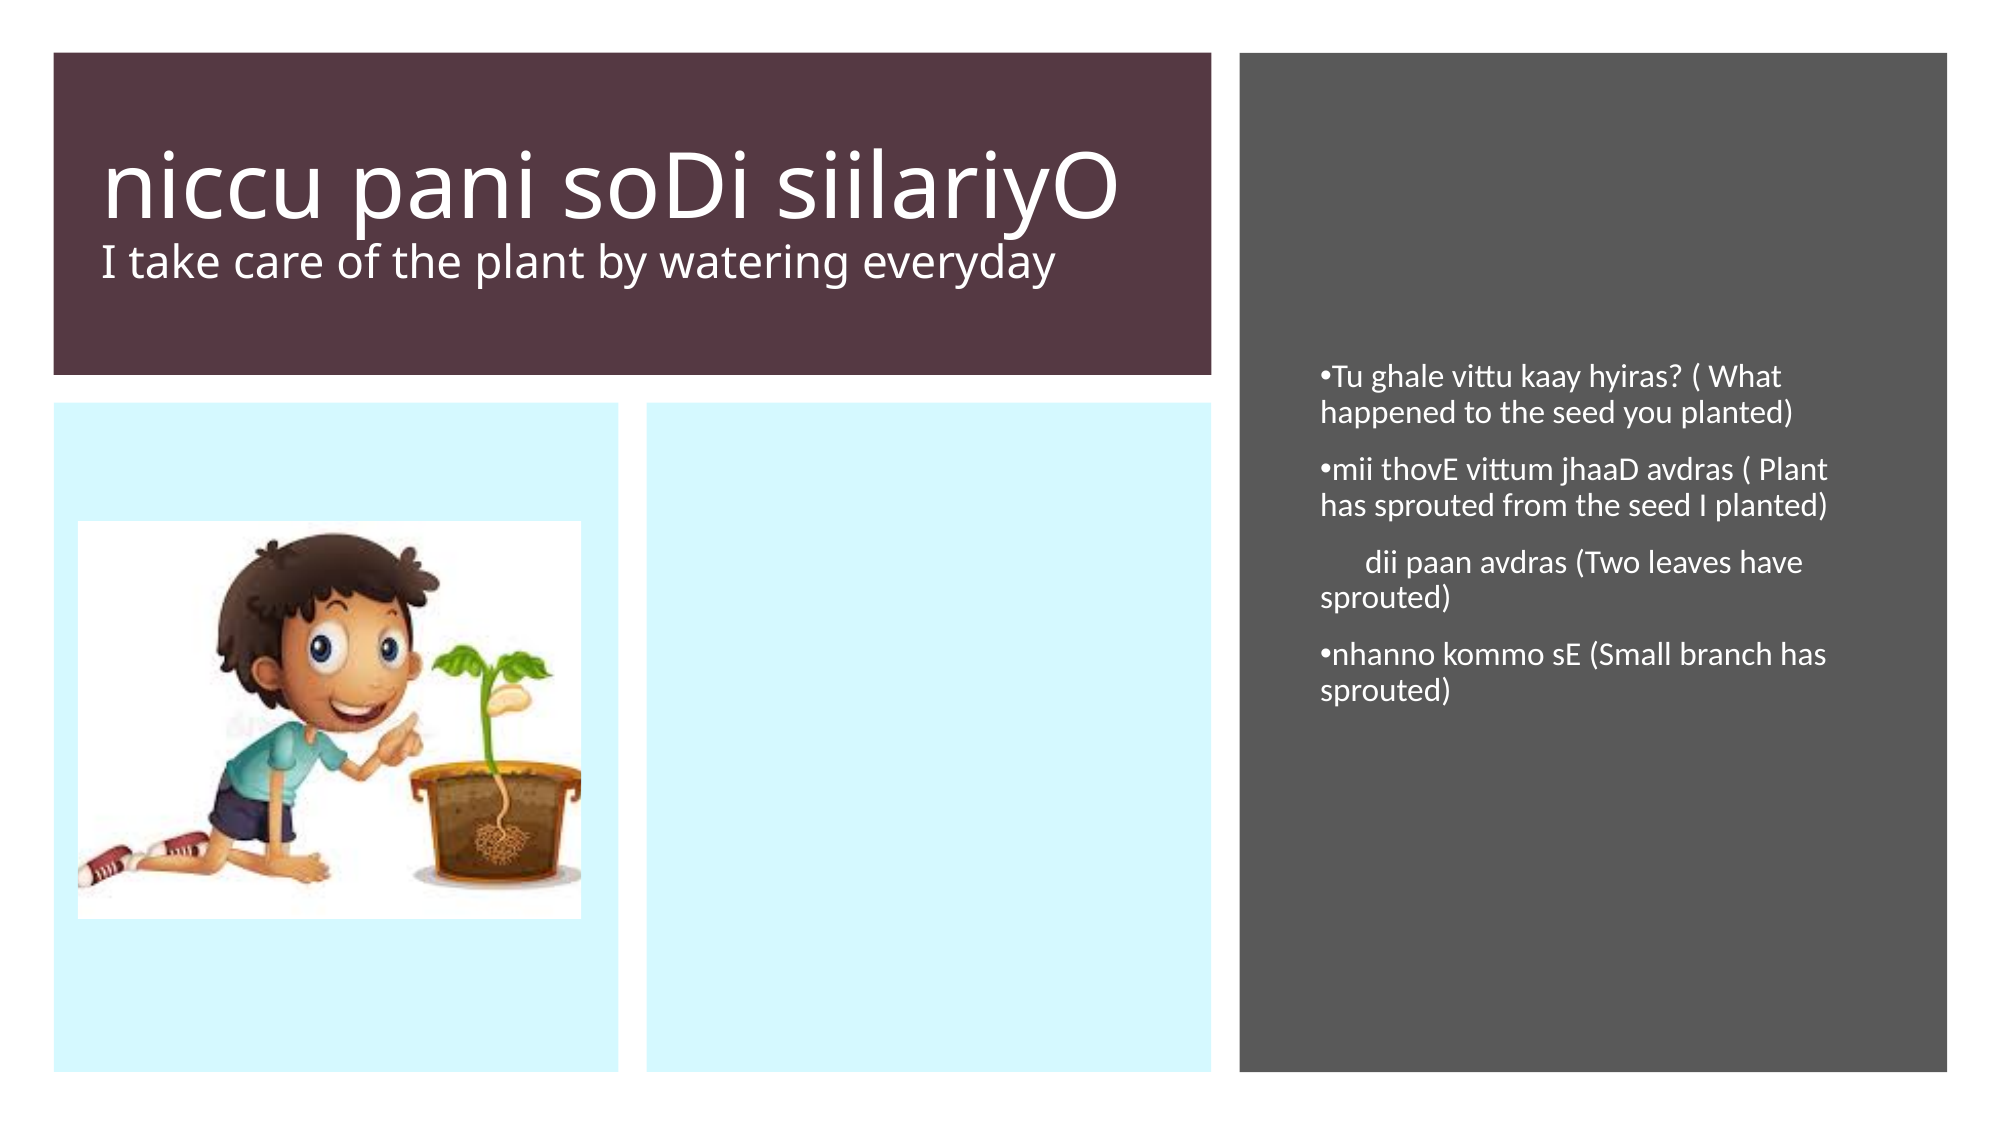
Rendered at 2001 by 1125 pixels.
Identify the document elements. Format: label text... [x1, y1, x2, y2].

text_box [53, 402, 619, 1073]
title niccu pani soDi siilariyO I take care of the plant by watering everyday [85, 80, 1168, 348]
text_box [1239, 52, 1948, 1073]
text_box [646, 402, 1212, 1073]
text_box [53, 52, 1212, 376]
picture [77, 521, 582, 919]
list Tu ghale vittu kaay hyiras? ( What happened to the seed you planted) mii thovE vittum jhaaD avdras ( Plant has sprouted from the seed I planted) dii paan avdras (Two leaves have sprouted) nhanno kommo sE (Small branch has sprouted) [1305, 125, 1882, 1000]
